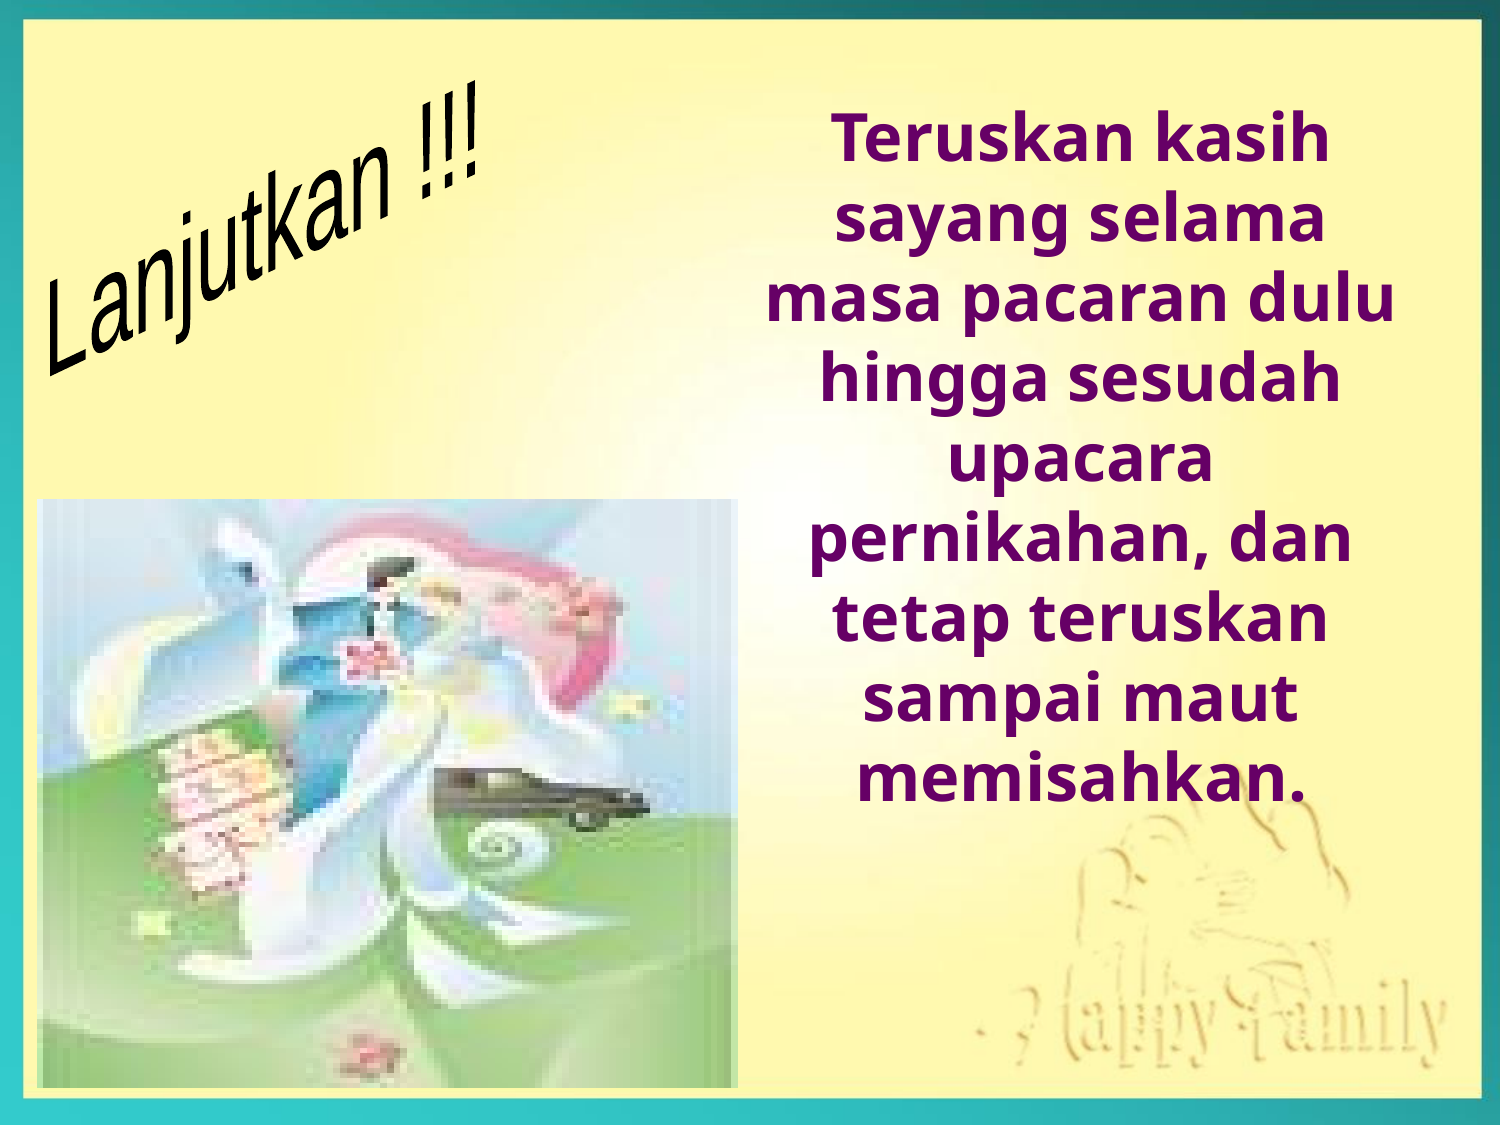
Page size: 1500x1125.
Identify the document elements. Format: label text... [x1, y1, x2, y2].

picture [0, 0, 1500, 1125]
text_box Teruskan kasih sayang selama masa pacaran dulu hingga sesudah upacara pernikahan, dan tetap teruskan sampai maut memisahkan. [737, 87, 1425, 822]
